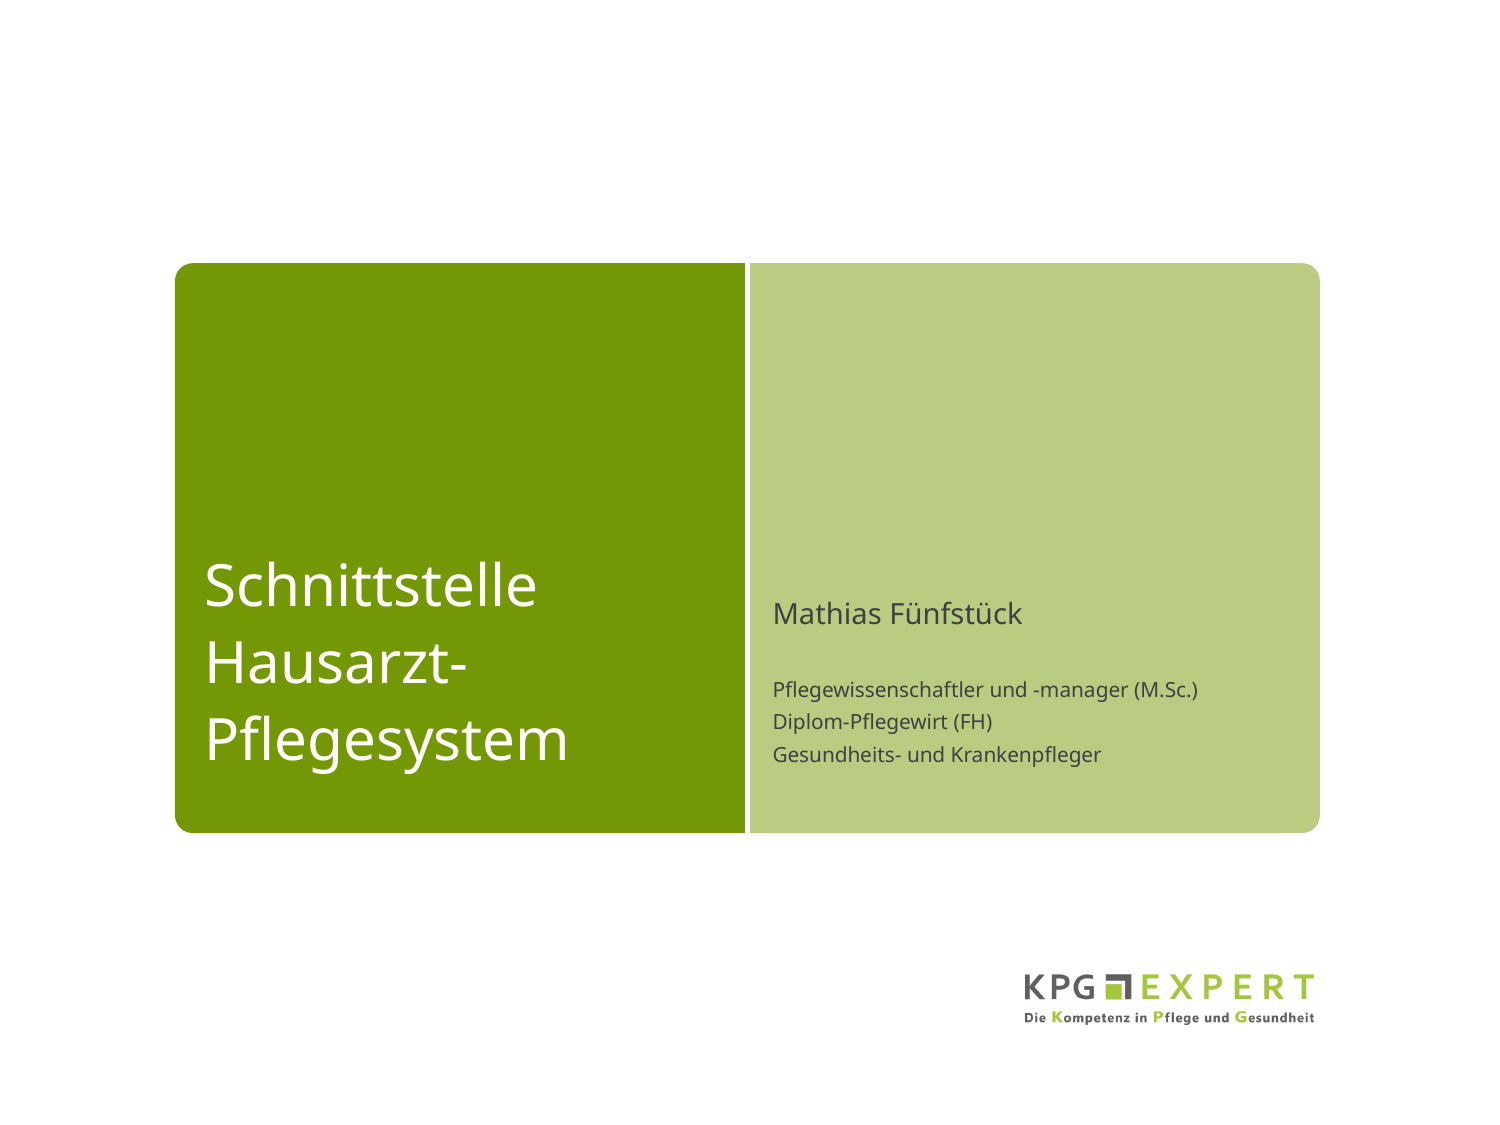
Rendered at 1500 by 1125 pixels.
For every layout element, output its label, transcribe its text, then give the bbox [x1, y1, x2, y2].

title Schnittstelle Hausarzt- Pflegesystem [189, 275, 727, 773]
subtitle Mathias Fünfstück Pflegewissenschaftler und -manager (M.Sc.) Diplom-Pflegewirt (FH) Gesundheits- und Krankenpfleger [757, 595, 1295, 803]
picture [1025, 974, 1315, 1026]
